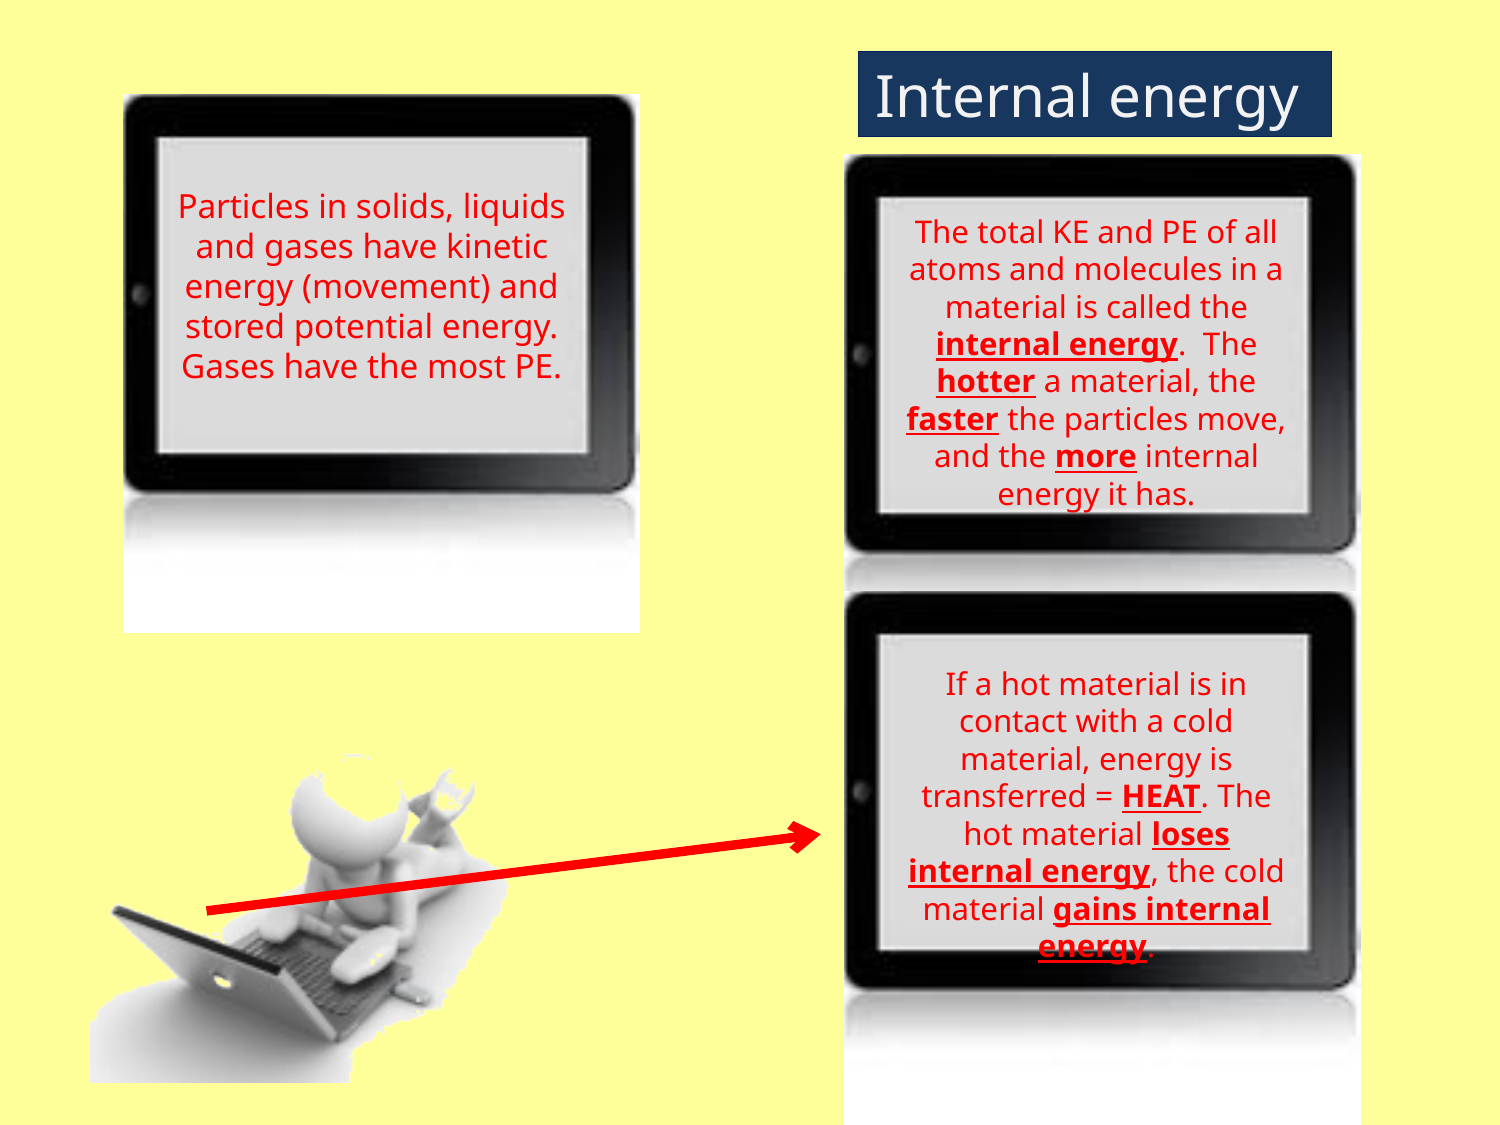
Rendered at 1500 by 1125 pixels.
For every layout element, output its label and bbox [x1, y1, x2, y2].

picture [844, 591, 1361, 1125]
picture [123, 94, 640, 633]
text_box [844, 51, 1361, 590]
text_box [206, 833, 822, 912]
picture [90, 739, 537, 1083]
